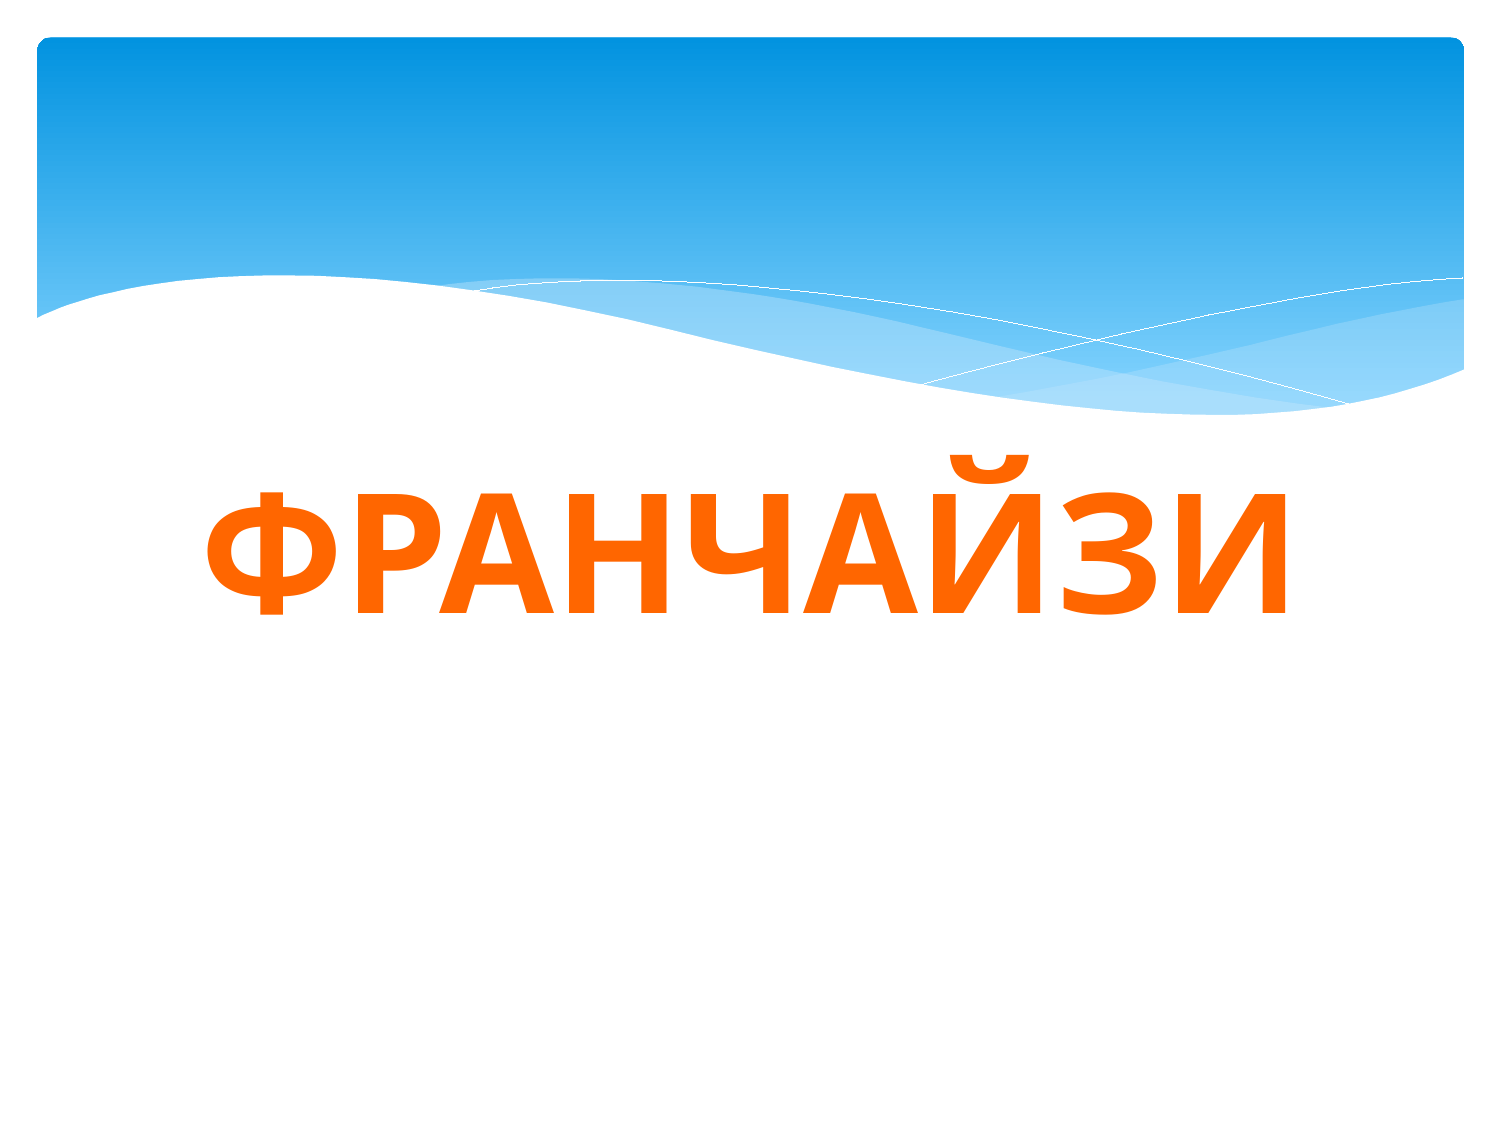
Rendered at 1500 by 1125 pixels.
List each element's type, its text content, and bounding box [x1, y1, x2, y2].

list ФРАНЧАЙЗИ [143, 438, 1359, 1005]
